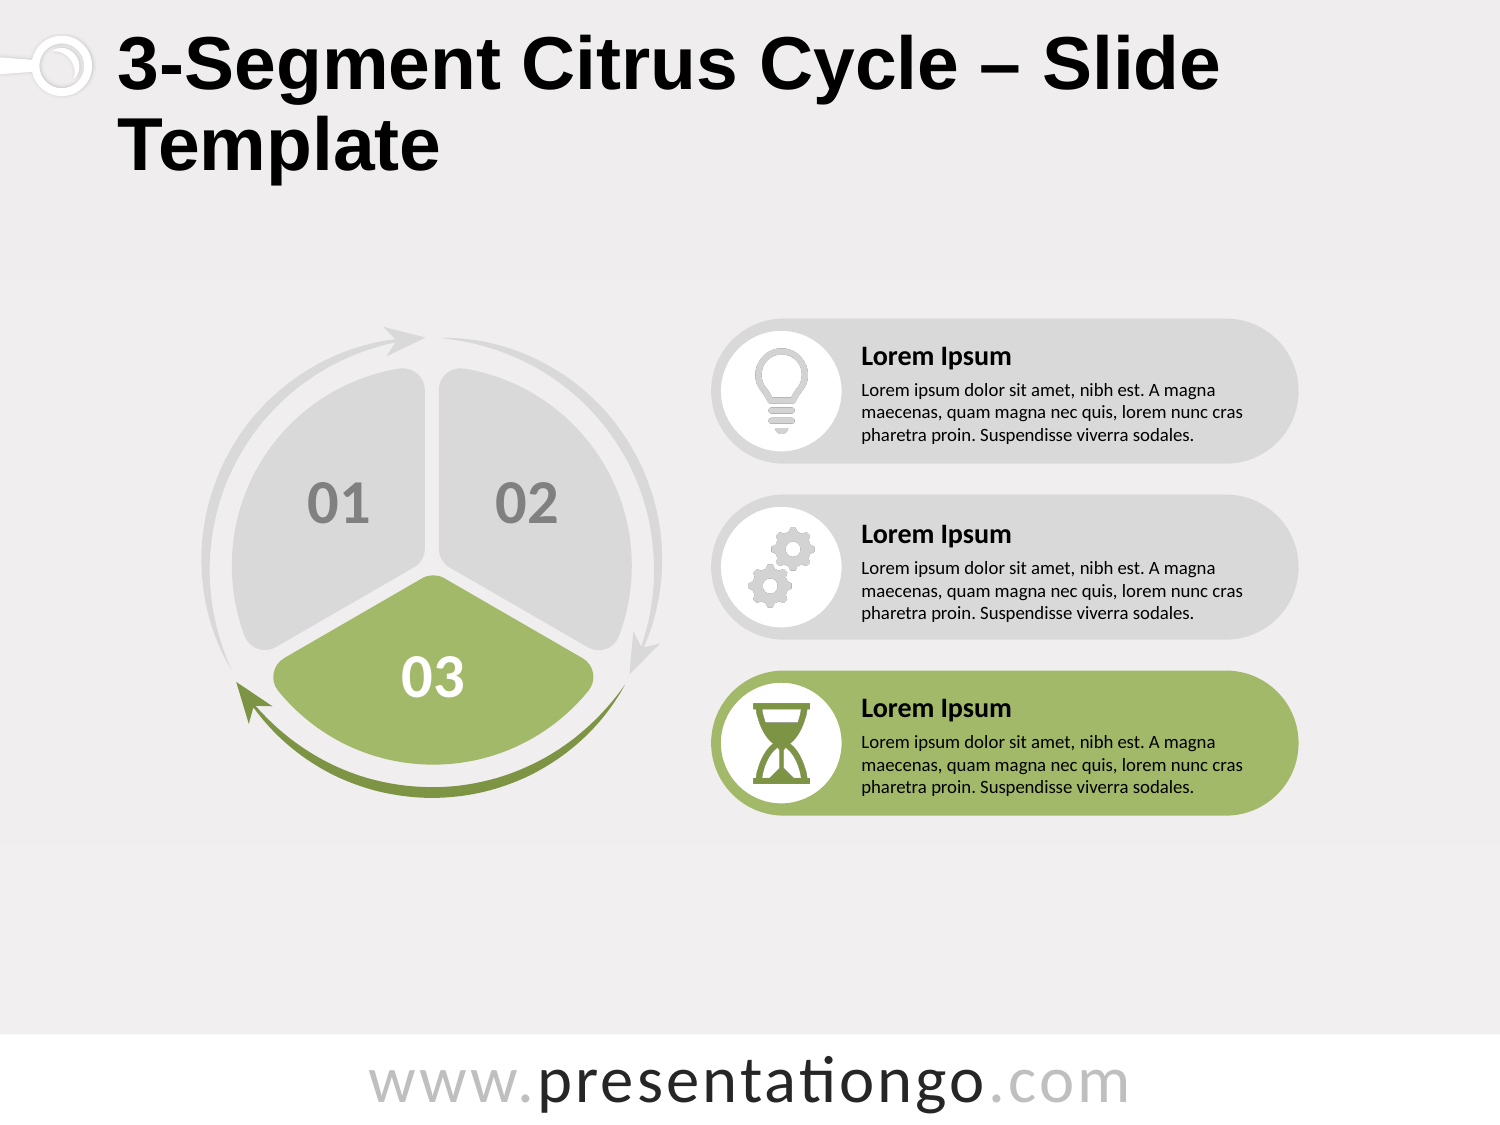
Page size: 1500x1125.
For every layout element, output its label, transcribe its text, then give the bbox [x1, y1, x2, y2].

picture [733, 694, 830, 792]
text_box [861, 507, 1274, 632]
picture [733, 342, 830, 440]
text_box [861, 680, 1274, 806]
picture [733, 519, 830, 616]
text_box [711, 670, 1299, 816]
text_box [711, 318, 1299, 464]
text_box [861, 328, 1274, 454]
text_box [201, 326, 663, 798]
title 3-Segment Citrus Cycle – Slide Template [103, 17, 1500, 139]
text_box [711, 494, 1299, 640]
